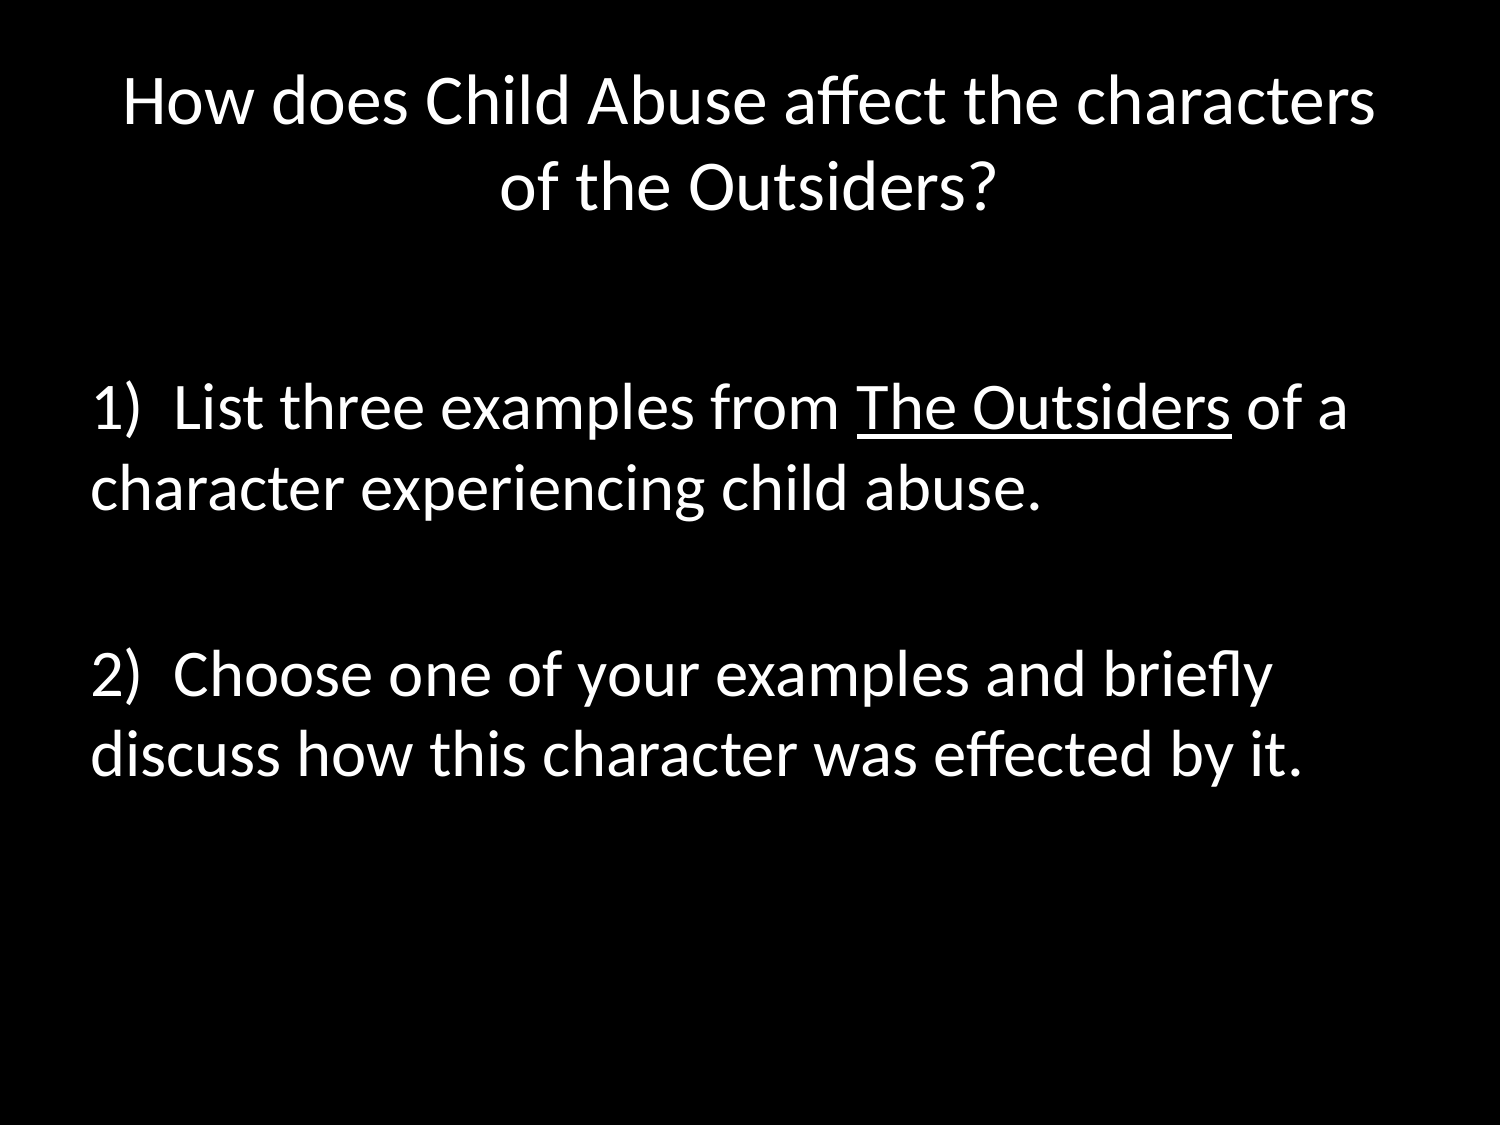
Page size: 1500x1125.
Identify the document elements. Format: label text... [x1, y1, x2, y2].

title How does Child Abuse affect the characters of the Outsiders? [75, 45, 1425, 233]
list 1) List three examples from The Outsiders of a character experiencing child abuse. 2) Choose one of your examples and briefly discuss how this character was effected by it. [75, 262, 1425, 1005]
